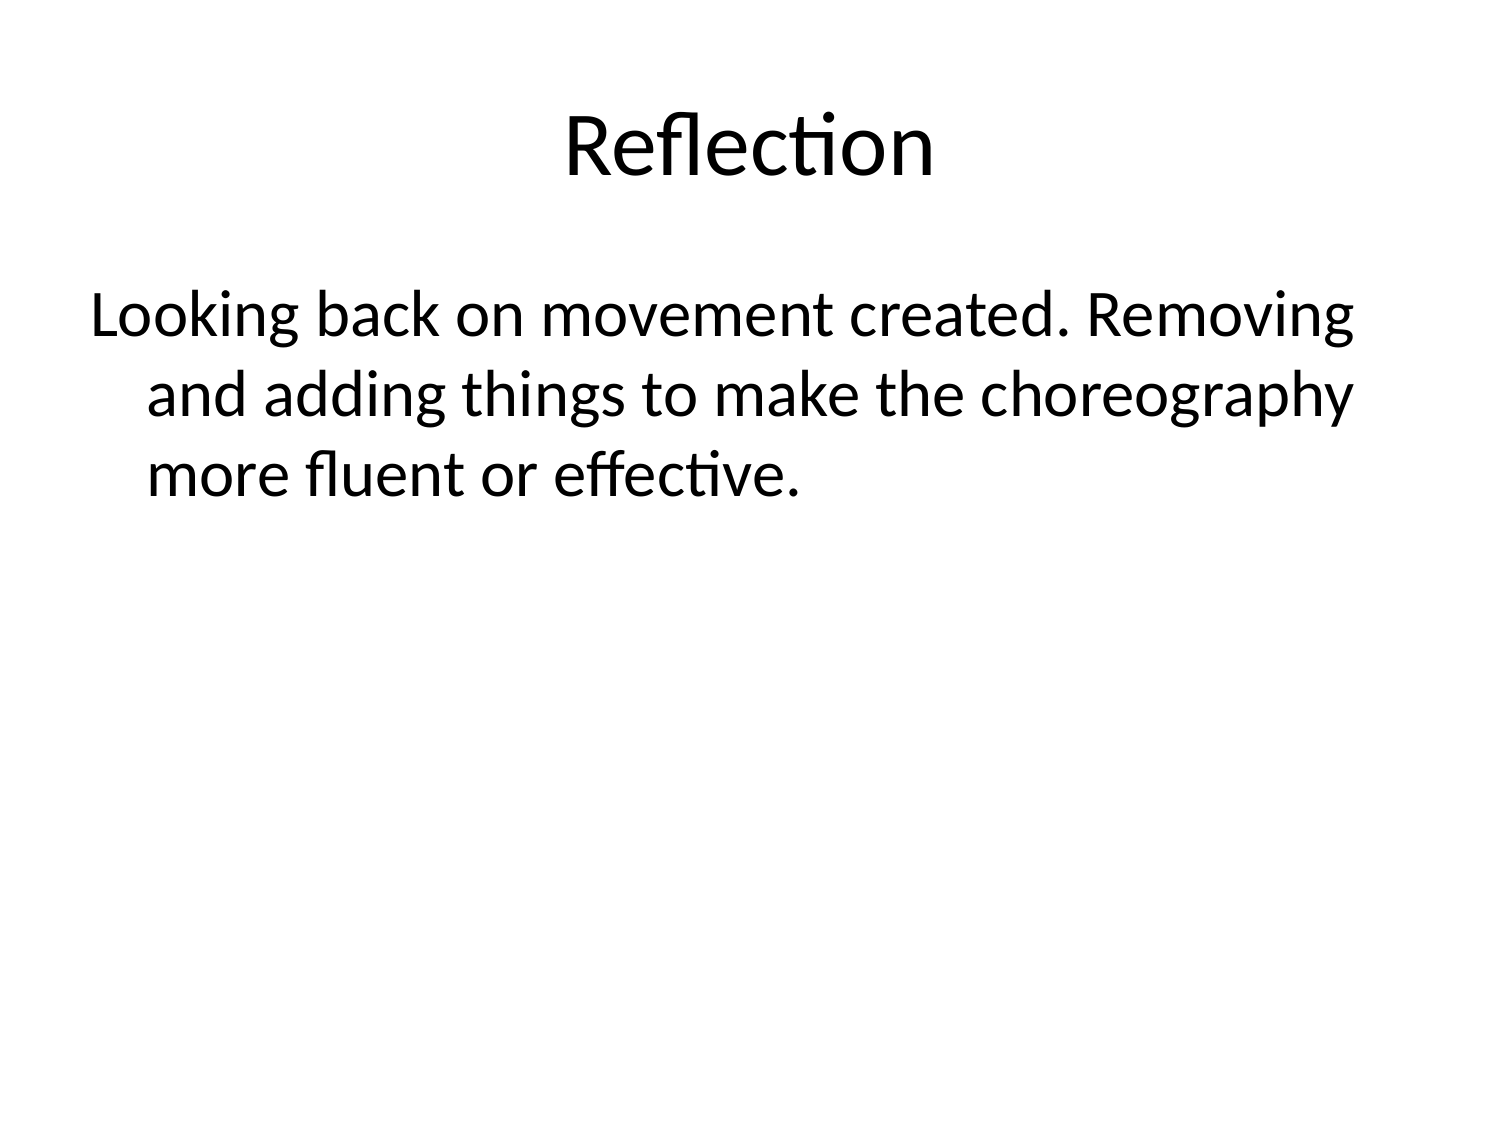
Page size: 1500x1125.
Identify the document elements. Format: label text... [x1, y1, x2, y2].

list Looking back on movement created. Removing and adding things to make the choreography more fluent or effective. [75, 262, 1425, 1005]
title Reflection [75, 45, 1425, 233]
